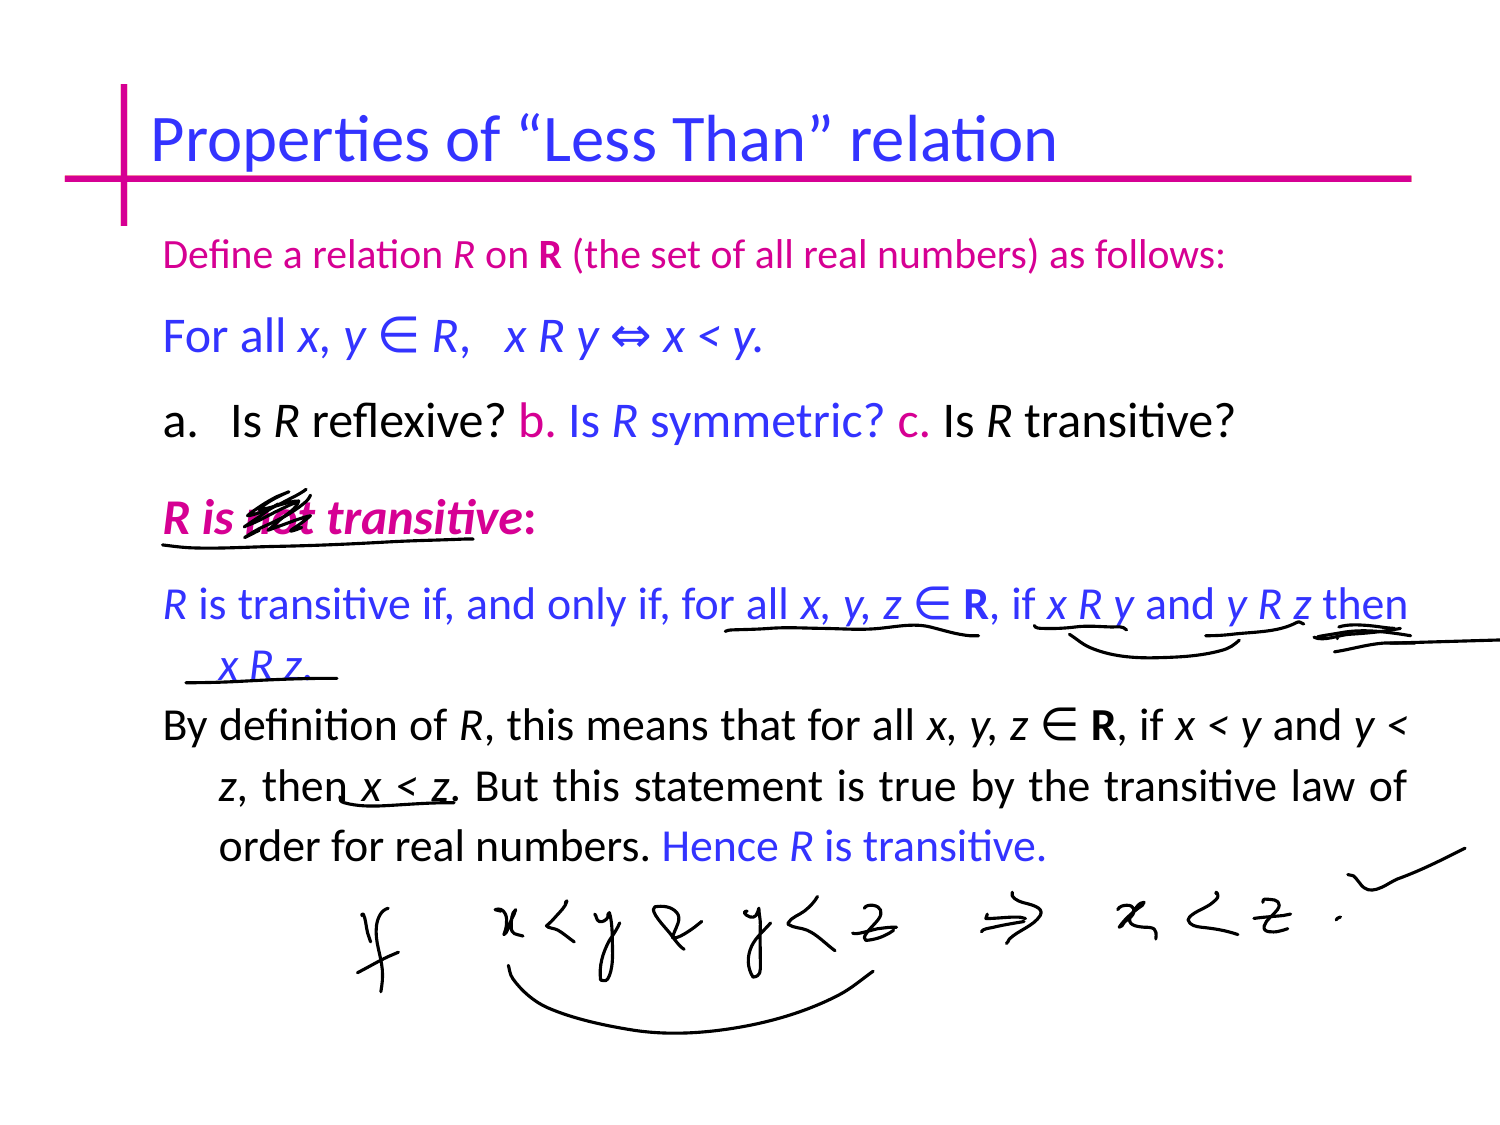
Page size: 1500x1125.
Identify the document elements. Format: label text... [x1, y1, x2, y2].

text_box Define a relation R on R (the set of all real numbers) as follows: For all x, y ∈ R, x R y ⇔ x < y. Is R reflexive? b. Is R symmetric? c. Is R transitive? R is not transitive: R is transitive if, and only if, for all x, y, z ∈ R, if x R y and y R z then x R z. By definition of R, this means that for all x, y, z ∈ R, if x < y and y < z, then x < z. But this statement is true by the transitive law of order for real numbers. Hence R is transitive. [147, 219, 1424, 878]
text_box Properties of “Less Than” relation [136, 179, 1400, 191]
text_box Properties of “Less Than” relation [136, 78, 1400, 178]
